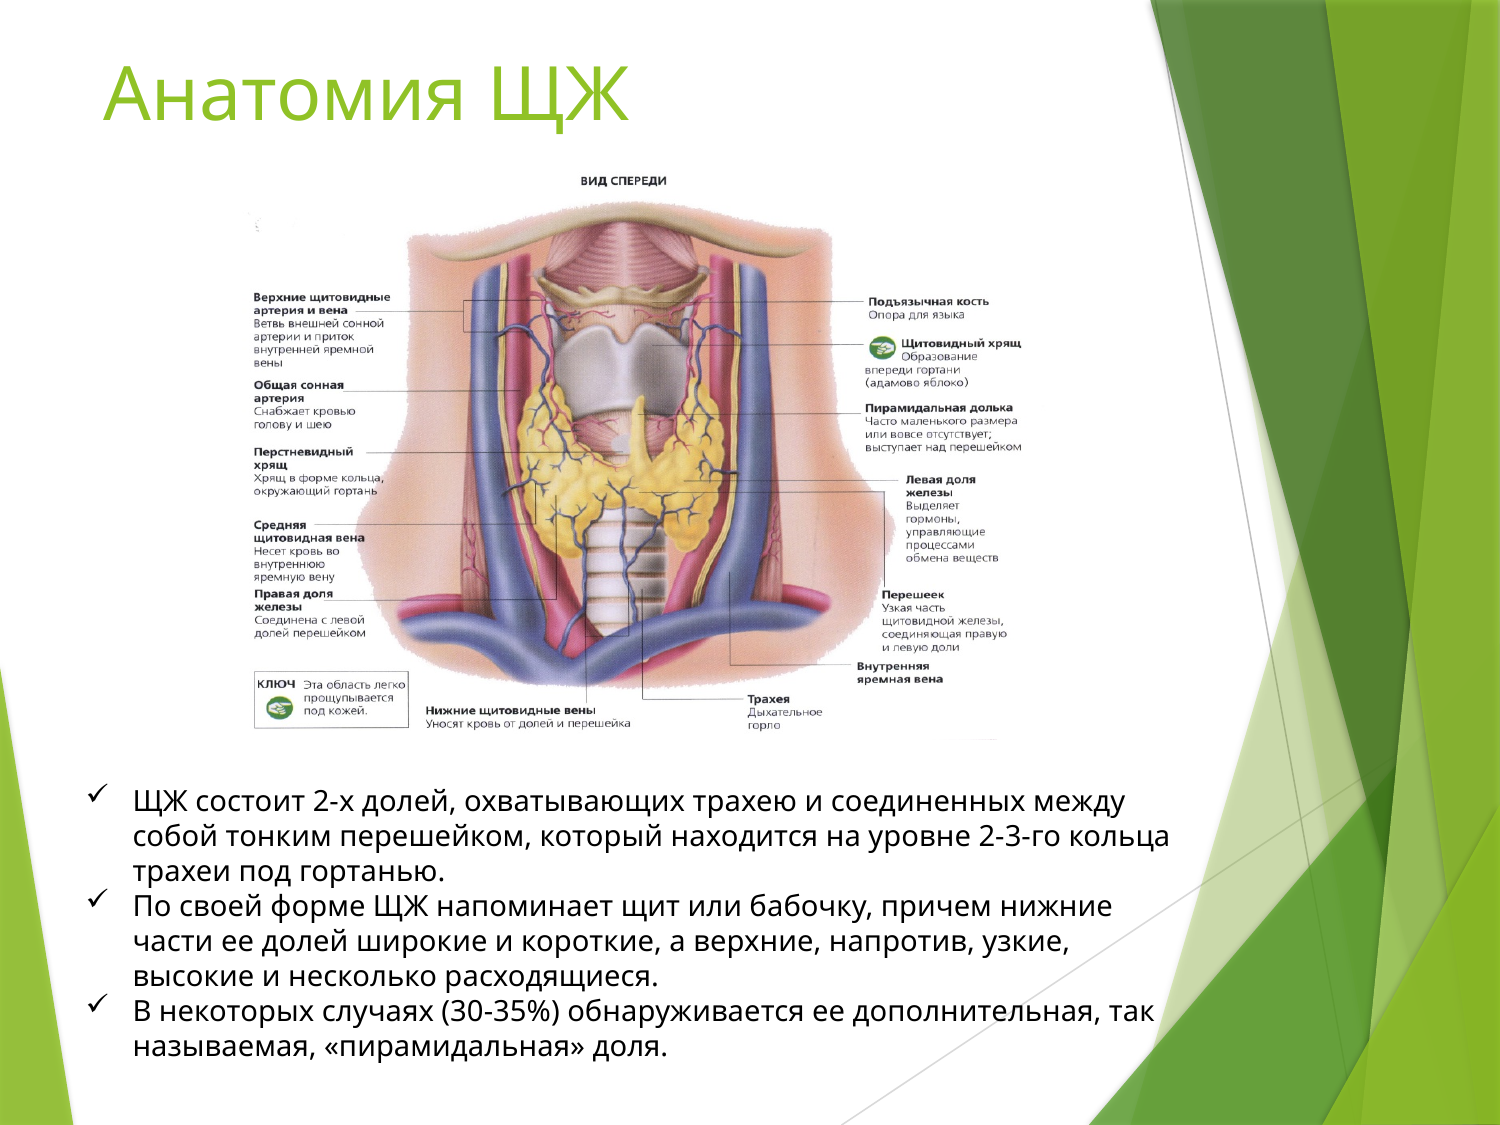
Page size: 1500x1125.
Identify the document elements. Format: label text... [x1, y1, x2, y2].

text_box ЩЖ состоит 2-х долей, охватывающих трахею и соединенных между собой тонким перешейком, который находится на уровне 2-3-го кольца трахеи под гортанью. По своей форме ЩЖ напоминает щит или бабочку, причем нижние части ее долей широкие и короткие, а верхние, напротив, узкие, высокие и несколько расходящиеся. В некоторых случаях (30-35%) обнаруживается ее дополнительная, так называемая, «пирамидальная» доля. [70, 775, 1196, 1070]
title Анатомия ЩЖ [88, 37, 1446, 161]
picture [241, 160, 1046, 741]
